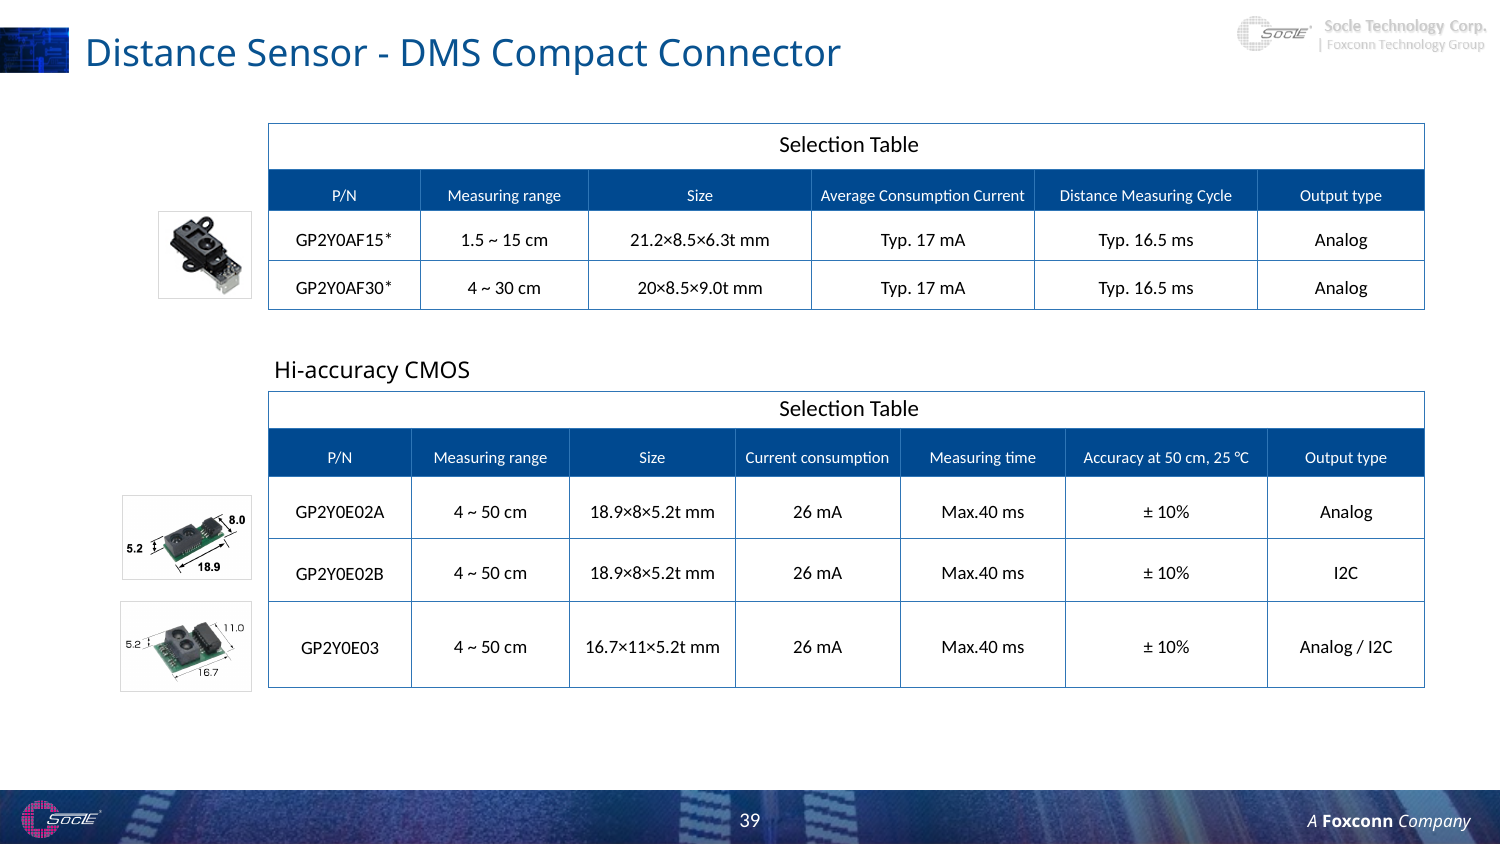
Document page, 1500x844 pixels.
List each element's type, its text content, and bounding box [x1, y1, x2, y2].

table_cell Typ. 16.5 ms [1035, 211, 1257, 260]
table_cell 20×8.5×9.0t mm [589, 261, 811, 309]
table_cell Measuring range [421, 170, 588, 210]
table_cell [901, 539, 1065, 601]
picture [121, 495, 252, 580]
picture [158, 211, 252, 299]
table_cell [736, 539, 900, 601]
table_header Selection Table [269, 392, 1424, 428]
table_cell 21.2×8.5×6.3t mm [589, 211, 811, 260]
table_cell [269, 602, 411, 687]
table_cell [901, 477, 1065, 538]
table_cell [269, 477, 411, 538]
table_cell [736, 429, 900, 476]
table_cell Typ. 16.5 ms [1035, 261, 1257, 309]
table_cell Typ. 17 mA [812, 211, 1034, 260]
table_cell Typ. 17 mA [812, 261, 1034, 309]
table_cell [570, 477, 735, 538]
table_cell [901, 429, 1065, 476]
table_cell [570, 602, 735, 687]
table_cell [412, 477, 569, 538]
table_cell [1066, 539, 1267, 601]
table_cell P/N [269, 170, 420, 210]
table_cell Output type [1258, 170, 1424, 210]
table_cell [1268, 477, 1424, 538]
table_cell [412, 539, 569, 601]
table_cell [736, 477, 900, 538]
table_cell Analog [1258, 211, 1424, 260]
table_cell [901, 602, 1065, 687]
table_header Selection Table [269, 124, 1424, 169]
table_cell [1268, 429, 1424, 476]
picture [0, 28, 68, 72]
picture [120, 600, 252, 692]
table_cell 4 ~ 30 cm [421, 261, 588, 309]
table_cell Size [589, 170, 811, 210]
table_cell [570, 539, 735, 601]
table_cell Average Consumption Current [812, 170, 1034, 210]
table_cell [1268, 539, 1424, 601]
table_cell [412, 602, 569, 687]
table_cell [1268, 602, 1424, 687]
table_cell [736, 602, 900, 687]
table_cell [1066, 602, 1267, 687]
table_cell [1066, 429, 1267, 476]
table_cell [570, 429, 735, 476]
table_cell GP2Y0AF30* [269, 261, 420, 309]
table_cell Measuring range [412, 429, 569, 476]
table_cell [1066, 477, 1267, 538]
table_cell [269, 539, 411, 601]
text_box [259, 348, 492, 391]
picture [0, 790, 1500, 844]
table_cell Analog [1258, 261, 1424, 309]
title Distance Sensor - DMS Compact Connector [70, 26, 1330, 82]
table_cell 1.5 ~ 15 cm [421, 211, 588, 260]
table_cell Distance Measuring Cycle [1035, 170, 1257, 210]
table_cell P/N [269, 429, 411, 476]
table_cell GP2Y0AF15* [269, 211, 420, 260]
